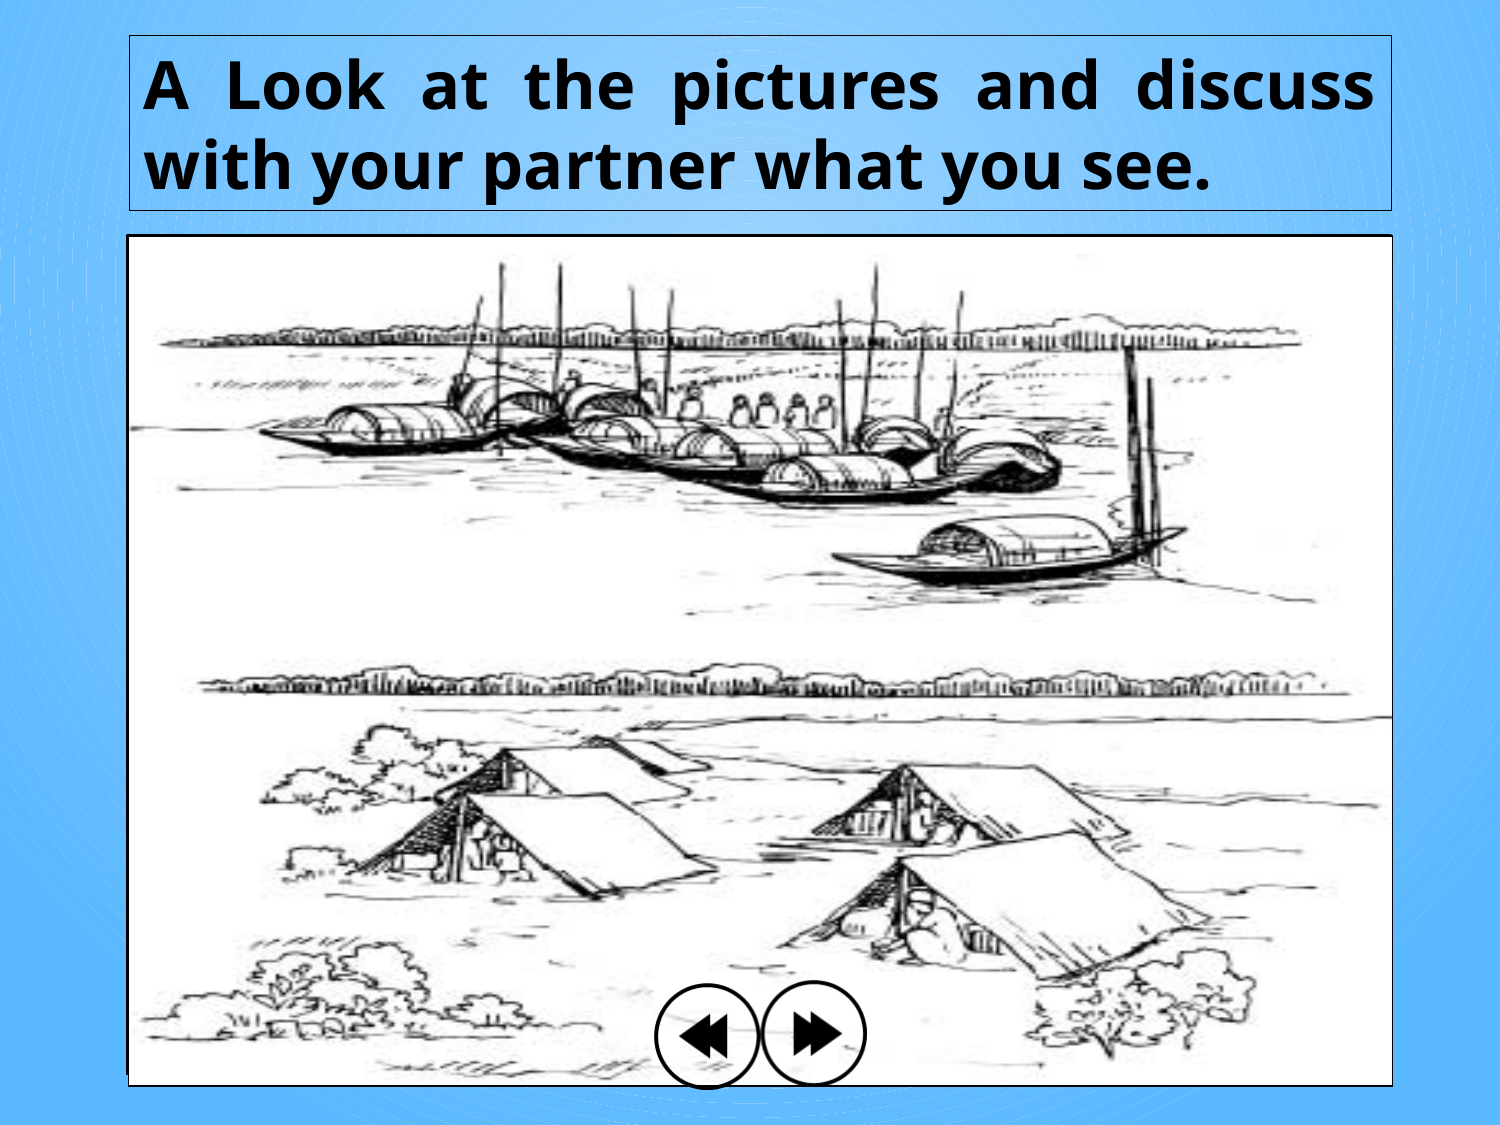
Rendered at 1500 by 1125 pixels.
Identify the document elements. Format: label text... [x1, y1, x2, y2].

picture [126, 234, 1392, 1091]
text_box A Look at the pictures and discuss with your partner what you see. [129, 35, 1392, 211]
